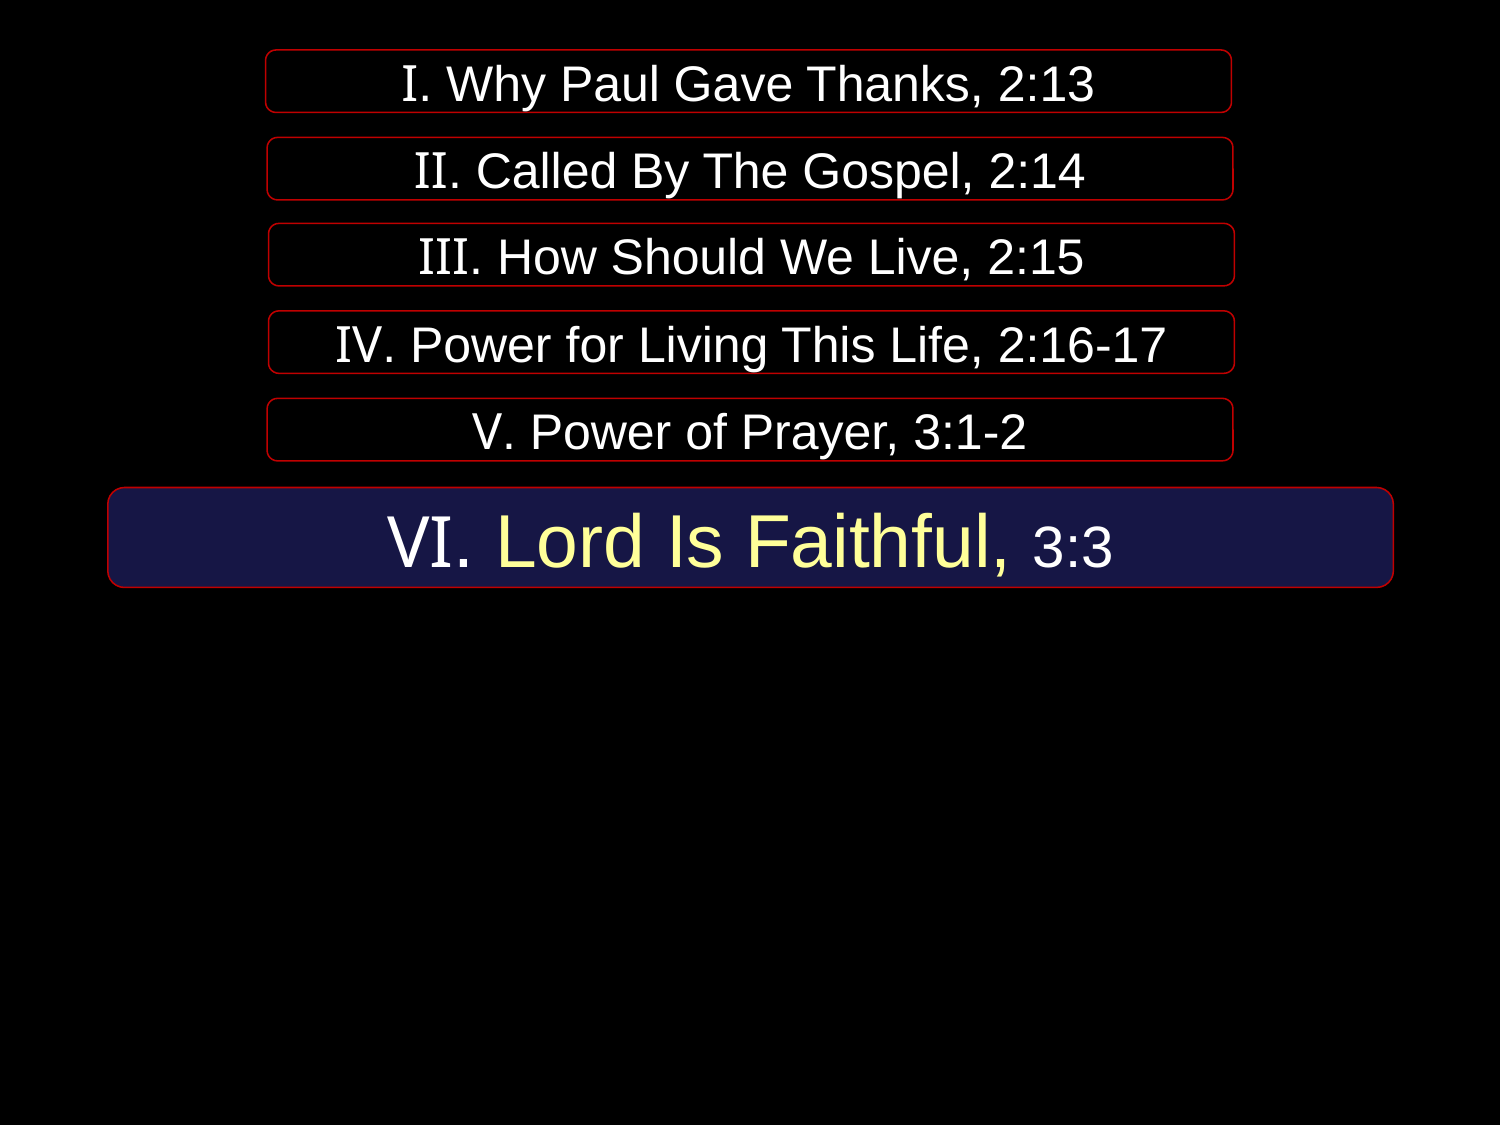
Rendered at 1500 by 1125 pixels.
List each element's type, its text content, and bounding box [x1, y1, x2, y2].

text_box V. Power of Prayer, 3:1-2 [267, 398, 1234, 461]
text_box III. How Should We Live, 2:15 [268, 223, 1235, 286]
text_box VI. Lord Is Faithful, 3:3 [107, 487, 1394, 588]
text_box II. Called By The Gospel, 2:14 [267, 137, 1234, 200]
text_box IV. Power for Living This Life, 2:16-17 [268, 310, 1235, 374]
text_box I. Why Paul Gave Thanks, 2:13 [265, 49, 1232, 113]
